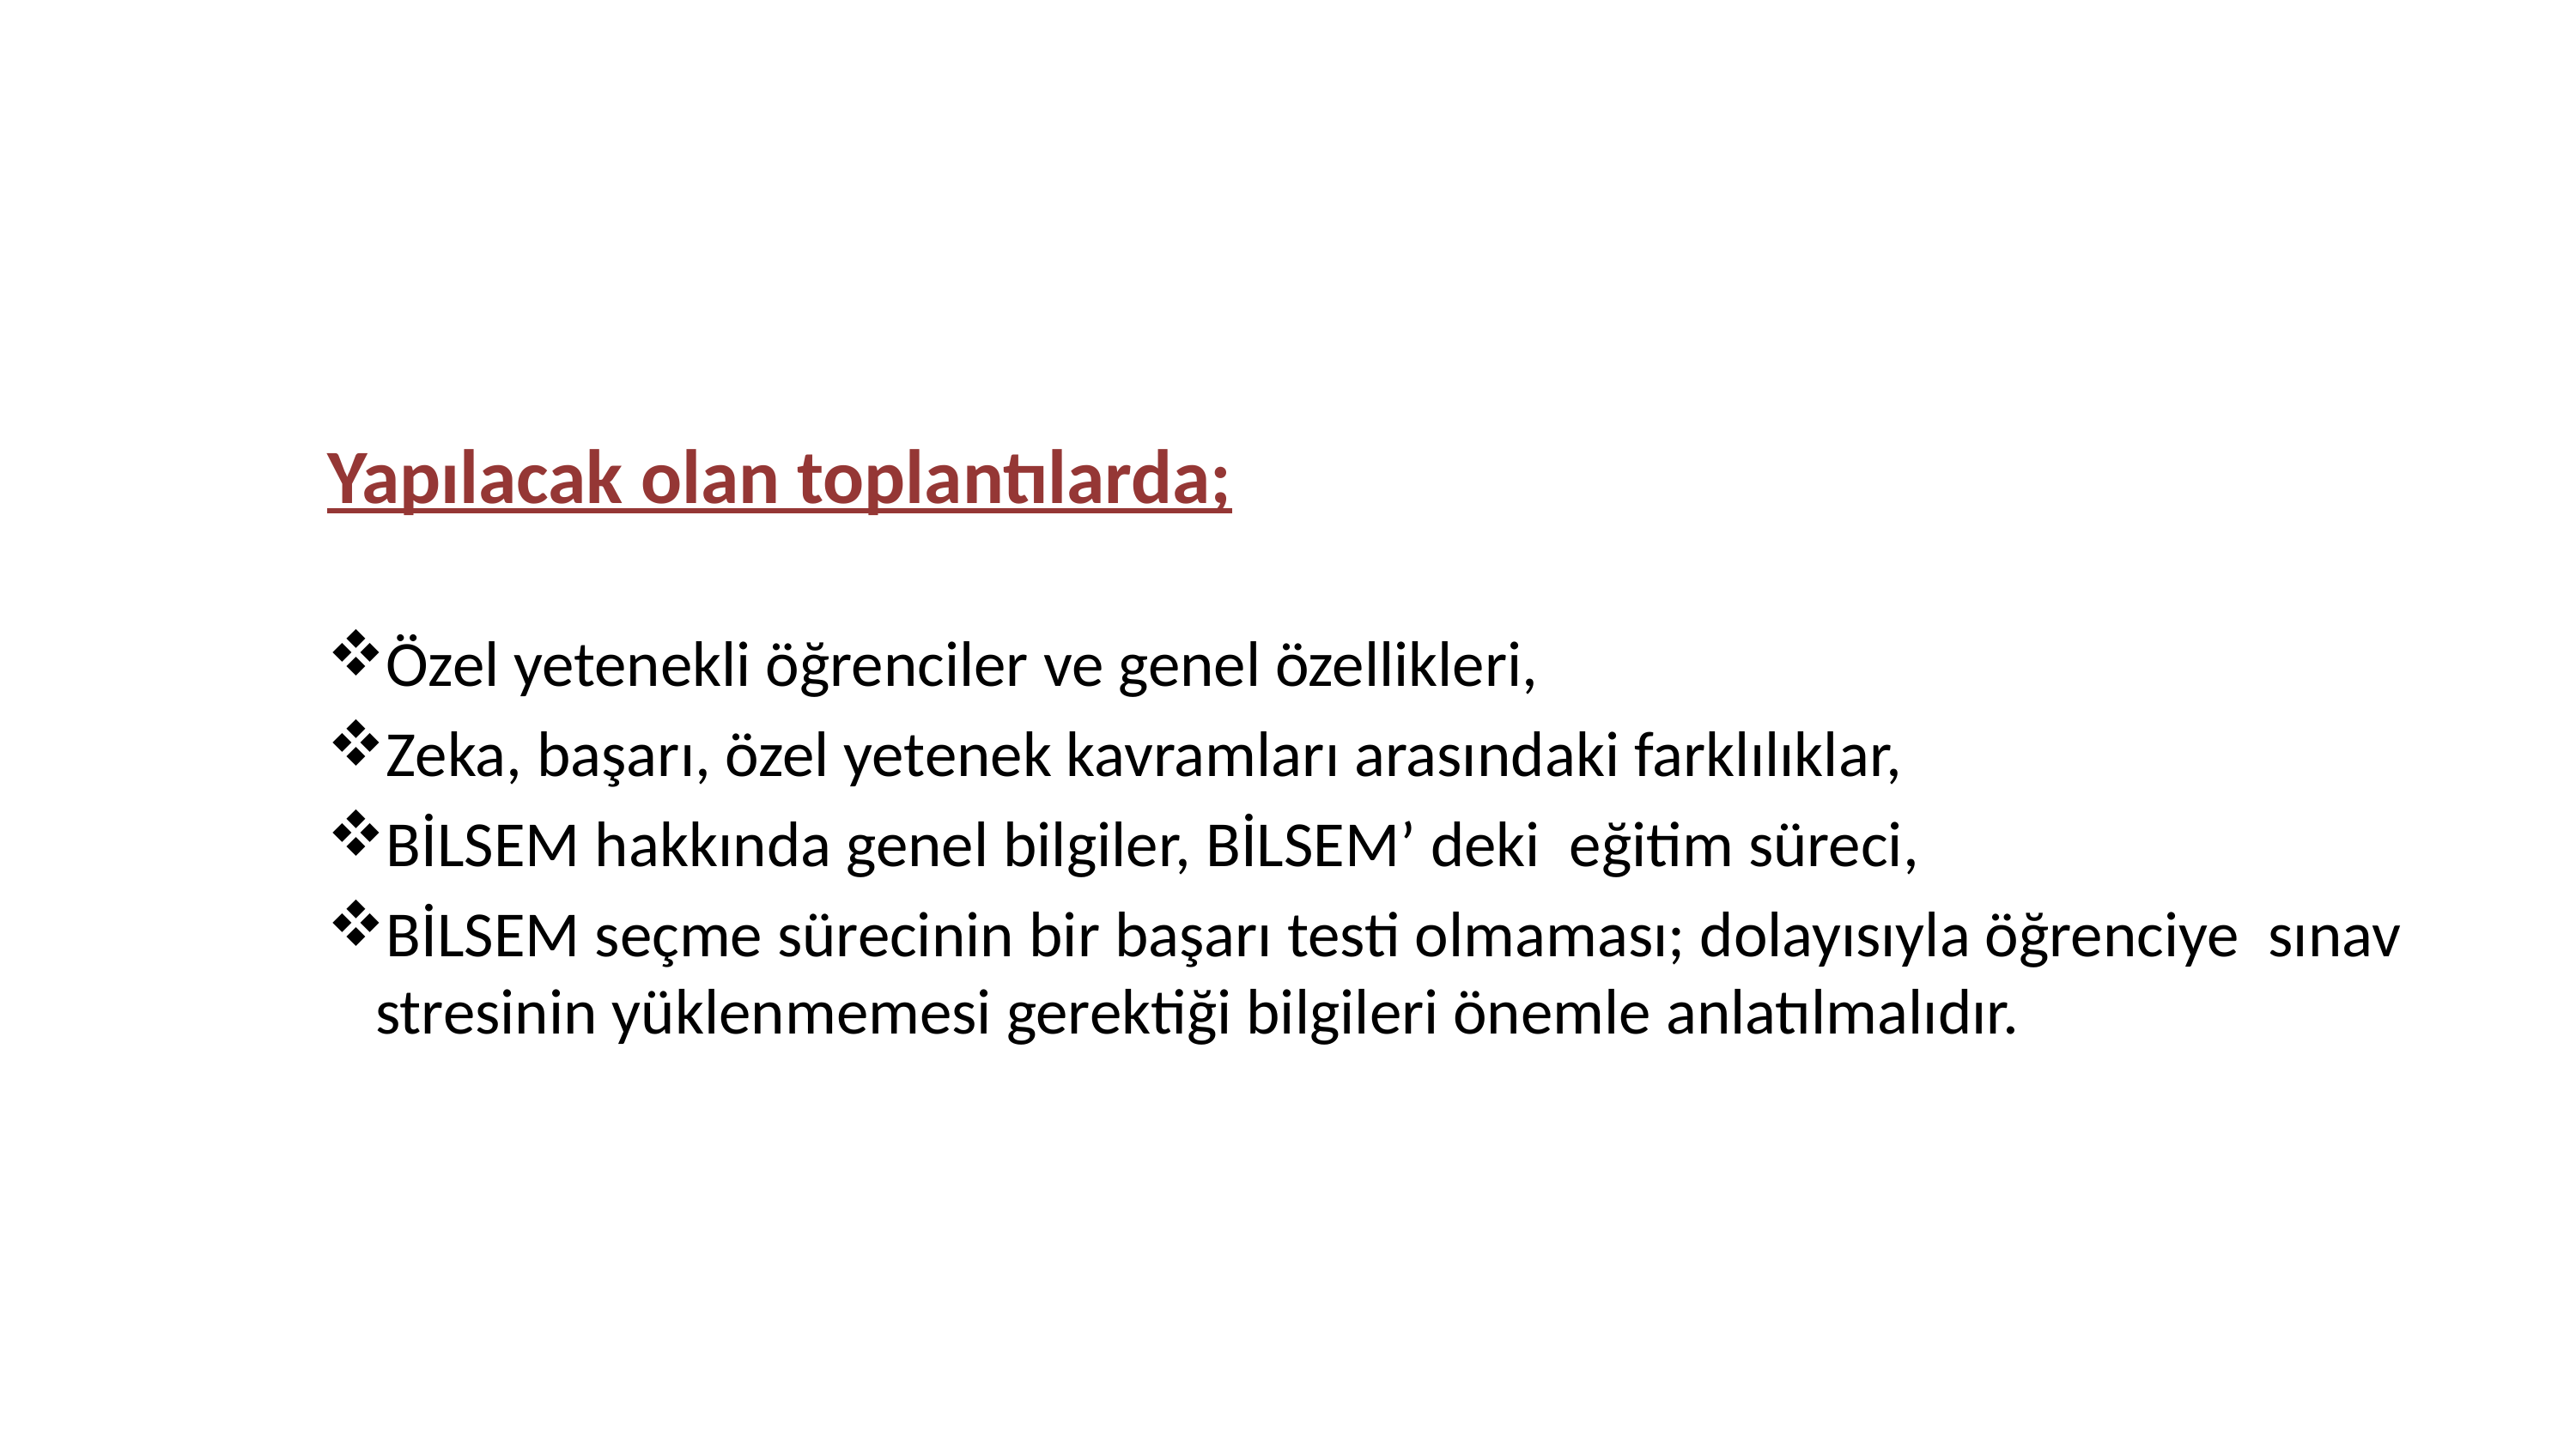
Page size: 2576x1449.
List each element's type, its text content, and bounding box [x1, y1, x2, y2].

list Yapılacak olan toplantılarda; Özel yetenekli öğrenciler ve genel özellikleri, Zeka, başarı, özel yetenek kavramları arasındaki farklılıklar, BİLSEM hakkında genel bilgiler, BİLSEM’ deki eğitim süreci, BİLSEM seçme sürecinin bir başarı testi olmaması; dolayısıyla öğrenciye sınav stresinin yüklenmemesi gerektiği bilgileri önemle anlatılmalıdır. [314, 420, 2418, 1228]
